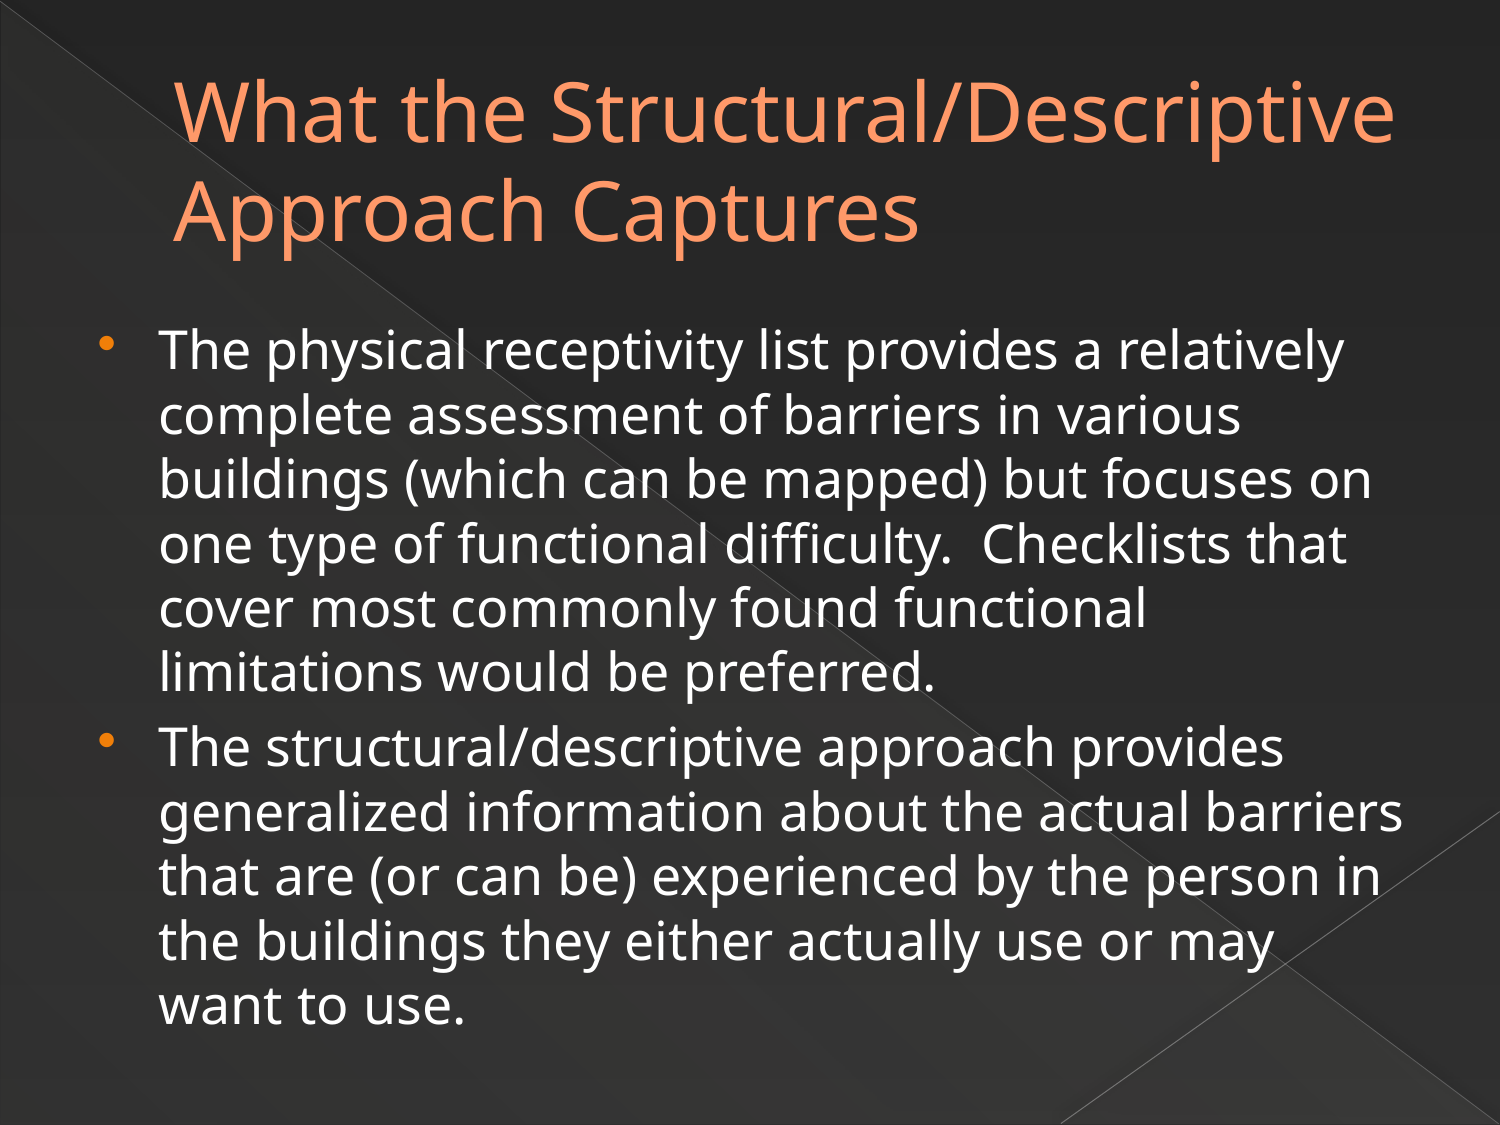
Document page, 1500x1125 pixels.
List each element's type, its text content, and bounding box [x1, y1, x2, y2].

title What the Structural/Descriptive Approach Captures [75, 43, 1425, 274]
list The physical receptivity list provides a relatively complete assessment of barriers in various buildings (which can be mapped) but focuses on one type of functional difficulty. Checklists that cover most commonly found functional limitations would be preferred. The structural/descriptive approach provides generalized information about the actual barriers that are (or can be) experienced by the person in the buildings they either actually use or may want to use. [75, 308, 1425, 1059]
